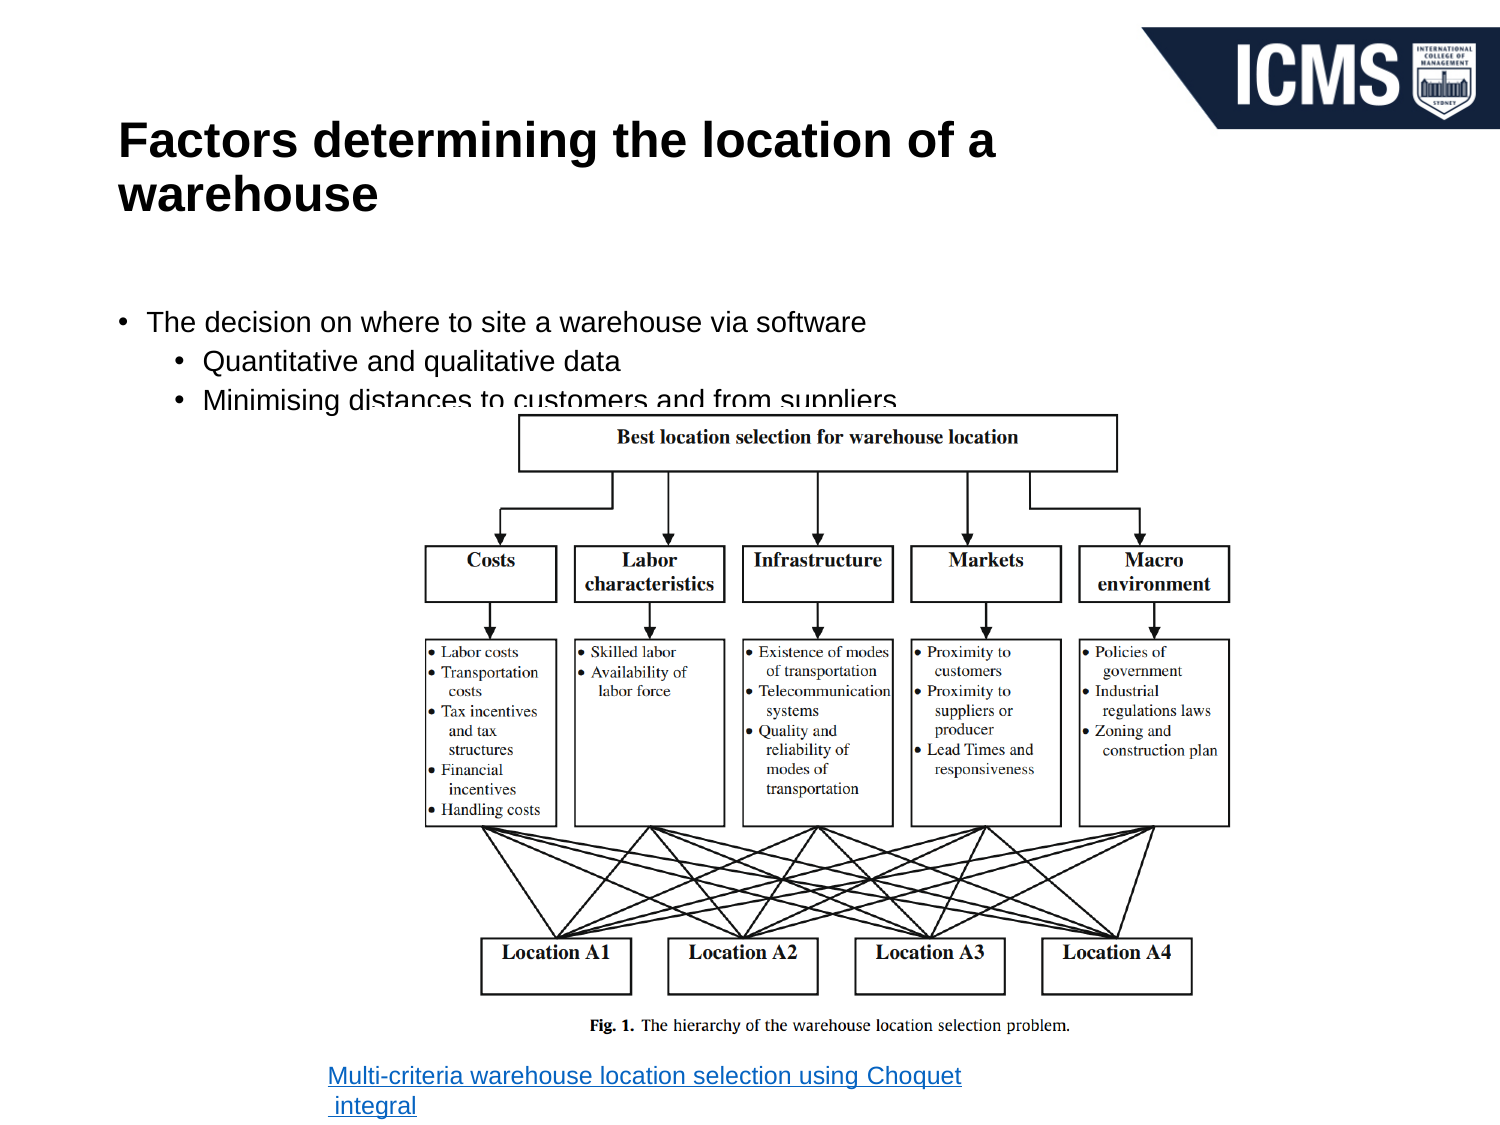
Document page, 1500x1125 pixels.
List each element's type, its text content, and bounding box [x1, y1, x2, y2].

picture [371, 407, 1270, 1056]
title Factors determining the location of a warehouse [103, 59, 1236, 278]
text_box Multi-criteria warehouse location selection using Choquet integral [312, 1052, 1063, 1125]
list The decision on where to site a warehouse via software Quantitative and qualitative data Minimising distances to customers and from suppliers [103, 299, 1397, 1014]
picture [0, 0, 1500, 189]
